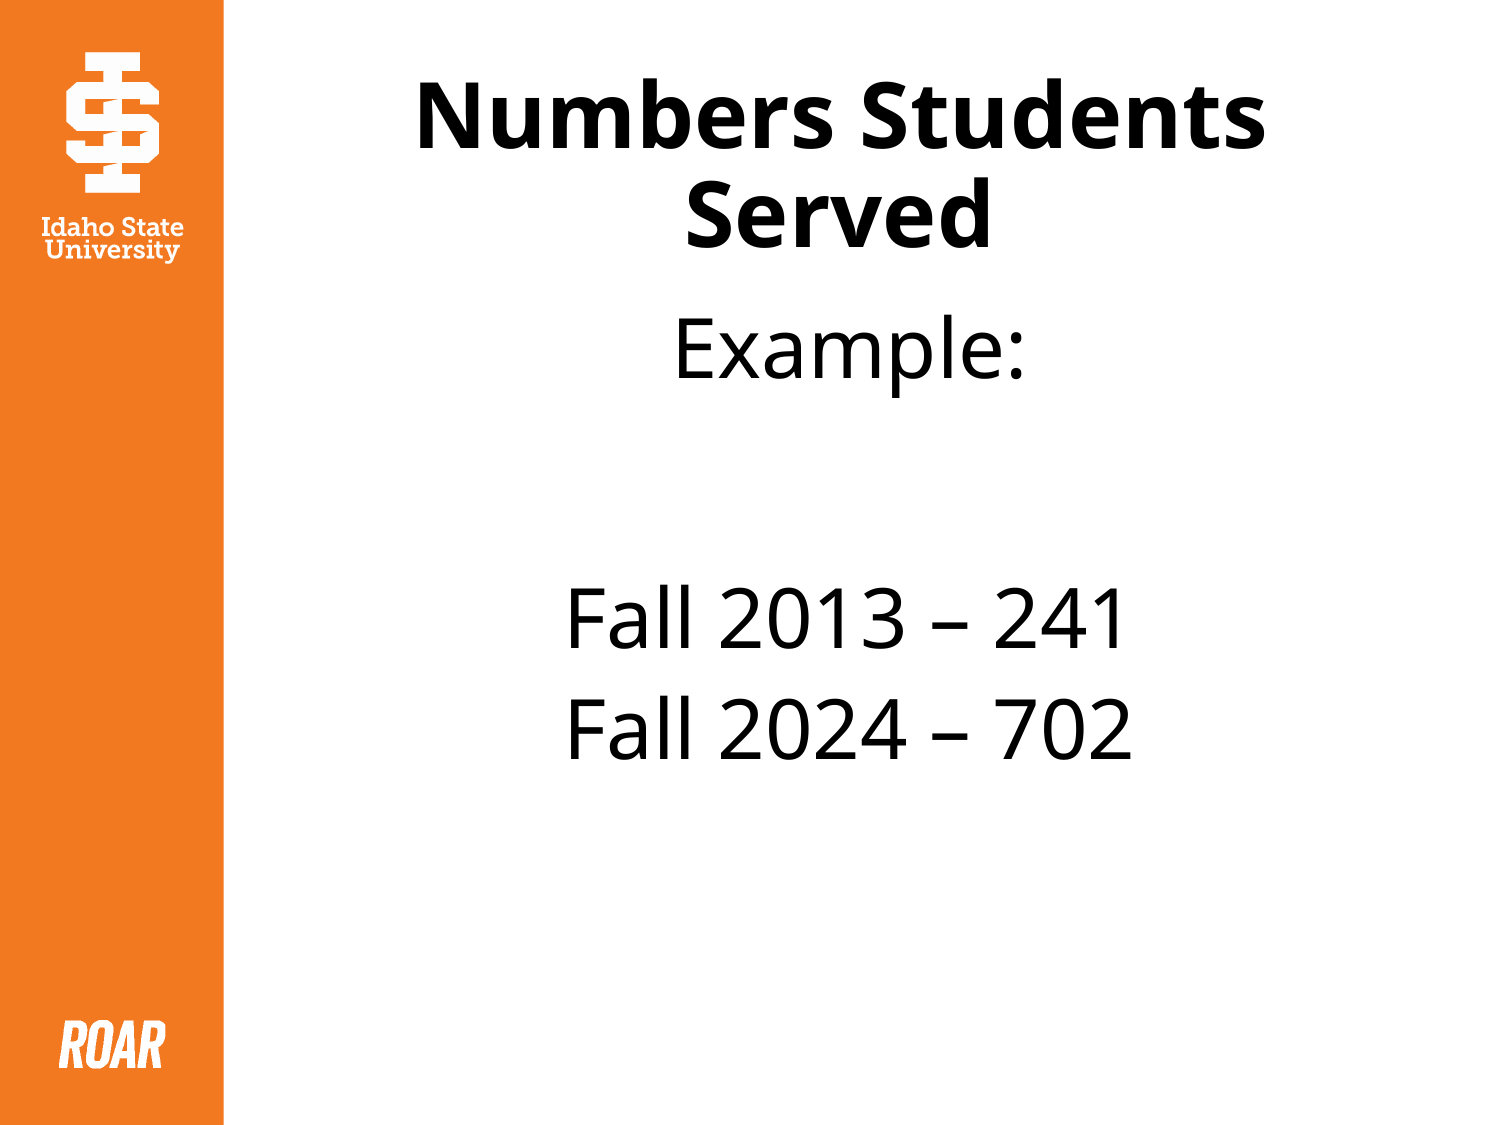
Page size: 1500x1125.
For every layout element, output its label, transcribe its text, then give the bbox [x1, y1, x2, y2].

picture [31, 36, 194, 280]
list Example: Fall 2013 – 241 Fall 2024 – 702 [246, 299, 1435, 1089]
title Numbers Students Served [246, 59, 1435, 278]
picture [53, 1017, 171, 1071]
